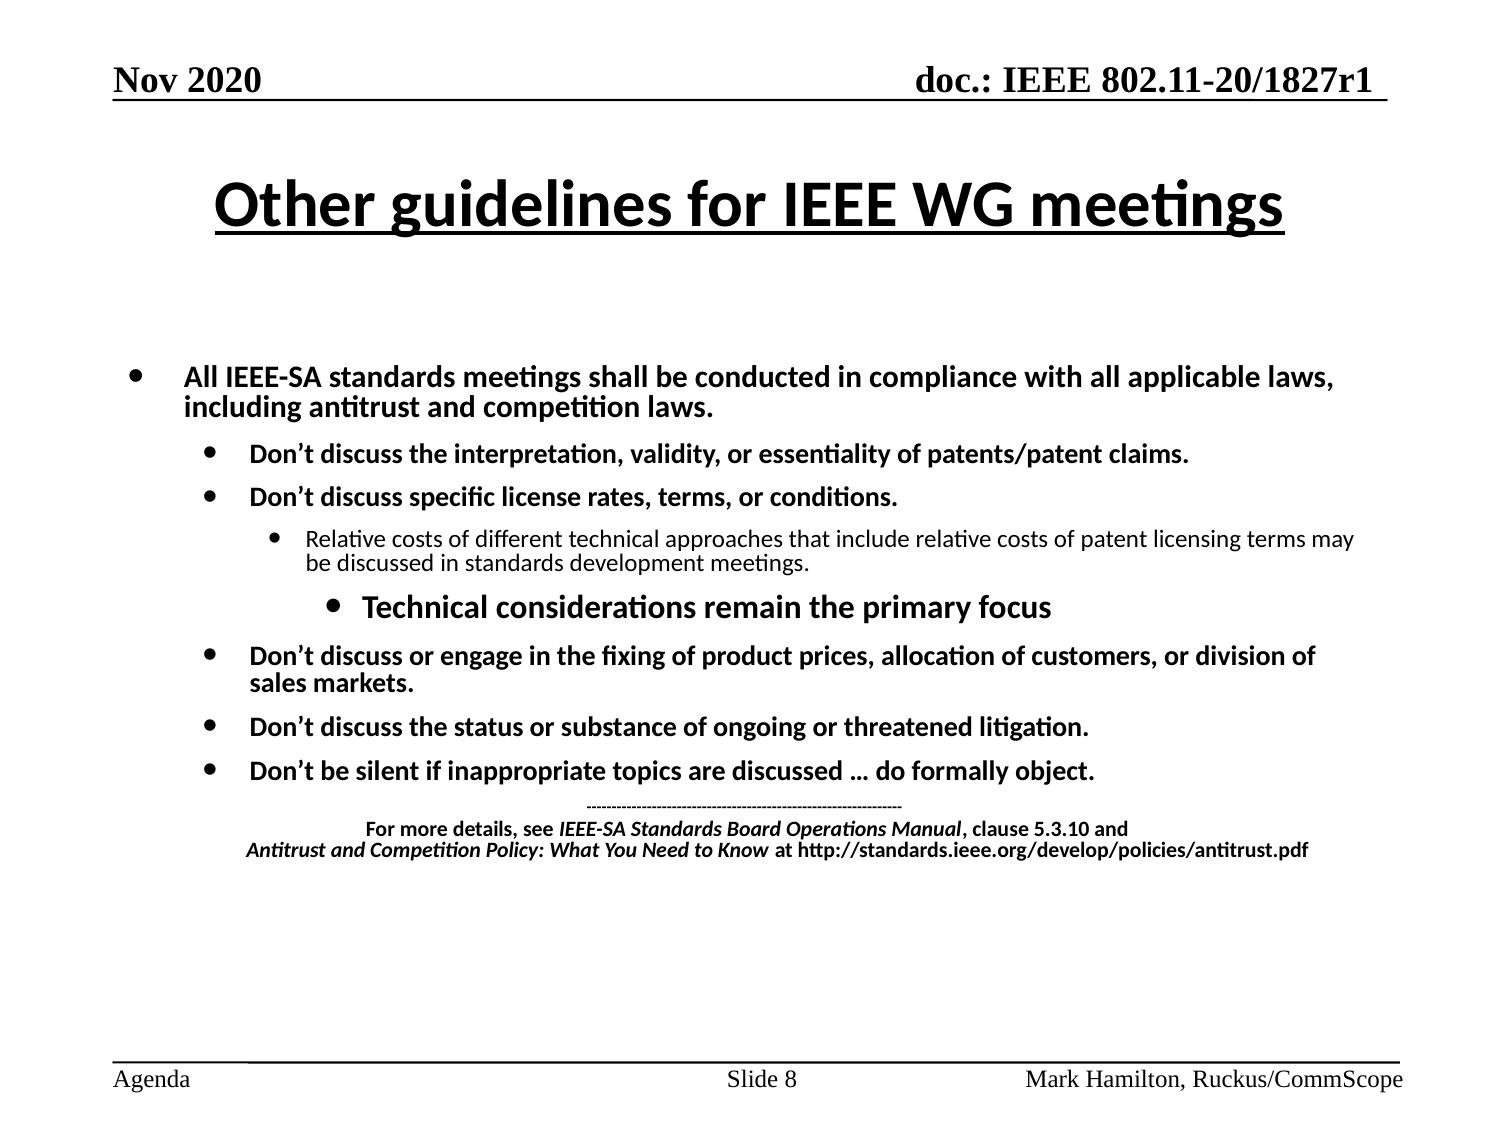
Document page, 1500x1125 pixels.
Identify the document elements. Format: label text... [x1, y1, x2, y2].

title Other guidelines for IEEE WG meetings [112, 112, 1388, 288]
list All IEEE-SA standards meetings shall be conducted in compliance with all applicable laws, including antitrust and competition laws. Don’t discuss the interpretation, validity, or essentiality of patents/patent claims. Don’t discuss specific license rates, terms, or conditions. Relative costs of different technical approaches that include relative costs of patent licensing terms may be discussed in standards development meetings. Technical considerations remain the primary focus Don’t discuss or engage in the fixing of product prices, allocation of customers, or division of sales markets. Don’t discuss the status or substance of ongoing or threatened litigation. Don’t be silent if inappropriate topics are discussed … do formally object. --------------------------------------------------------------- For more details, see IEEE-SA Standards Board Operations Manual, clause 5.3.10 and Antitrust and Competition Policy: What You Need to Know at http://standards.ieee.org/develop/policies/antitrust.pdf [112, 356, 1388, 891]
footer Robert Stacey, Intel [1171, 1062, 1500, 1092]
